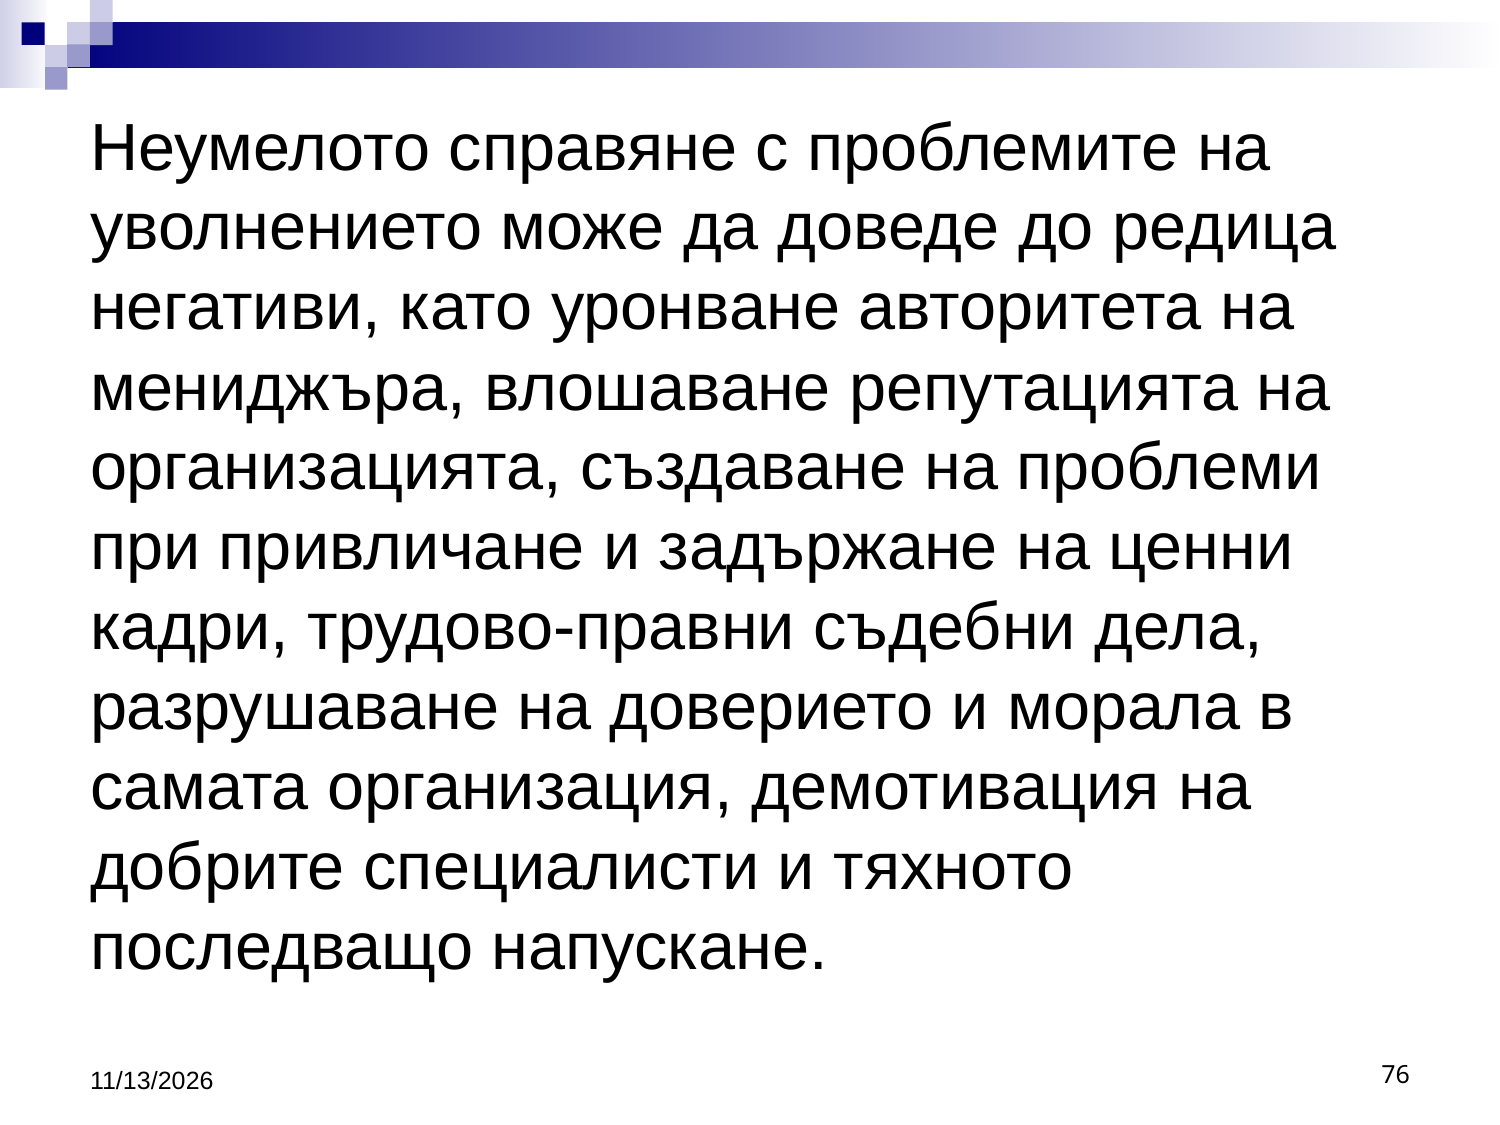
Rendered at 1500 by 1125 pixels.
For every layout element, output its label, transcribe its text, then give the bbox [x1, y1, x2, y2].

slide_number 76 [1074, 1025, 1425, 1100]
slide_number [75, 1024, 425, 1103]
title Неумелото справяне с проблемите на уволнението може да доведе до редица негативи, като уронване авторитета на мениджъра, влошаване репутацията на организацията, създаване на проблеми при привличане и задържане на ценни кадри, трудово-правни съдебни дела, разрушаване на доверието и морала в самата организация, демотивация на добрите специалисти и тяхното последващо напускане. [75, 75, 1425, 1012]
